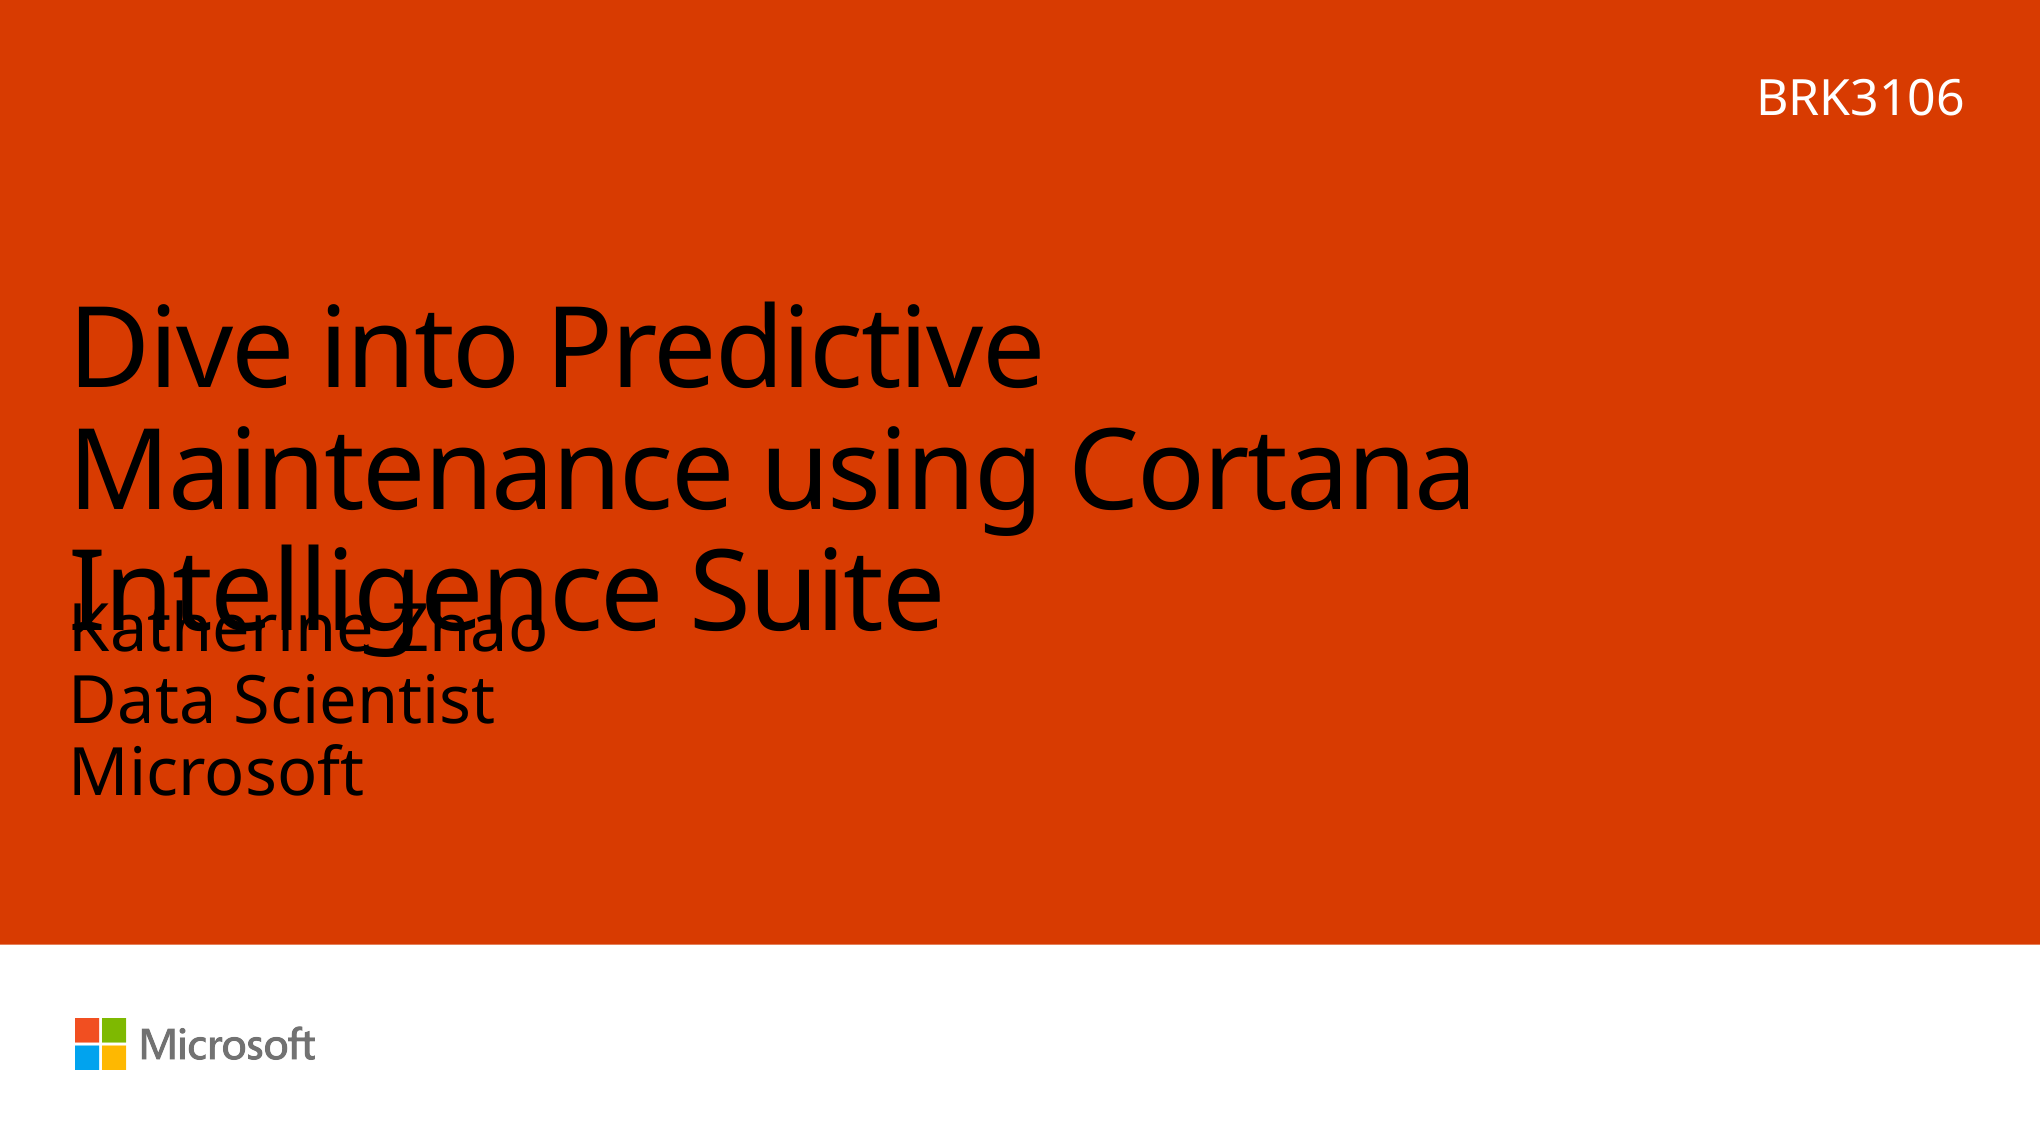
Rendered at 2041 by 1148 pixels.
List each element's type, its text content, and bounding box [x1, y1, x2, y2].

title Dive into Predictive Maintenance using Cortana Intelligence Suite [45, 275, 1670, 576]
text_box BRK3106 [1607, 48, 1995, 151]
list Katherine Zhao Data Scientist Microsoft [45, 575, 1246, 876]
picture [75, 1018, 315, 1070]
